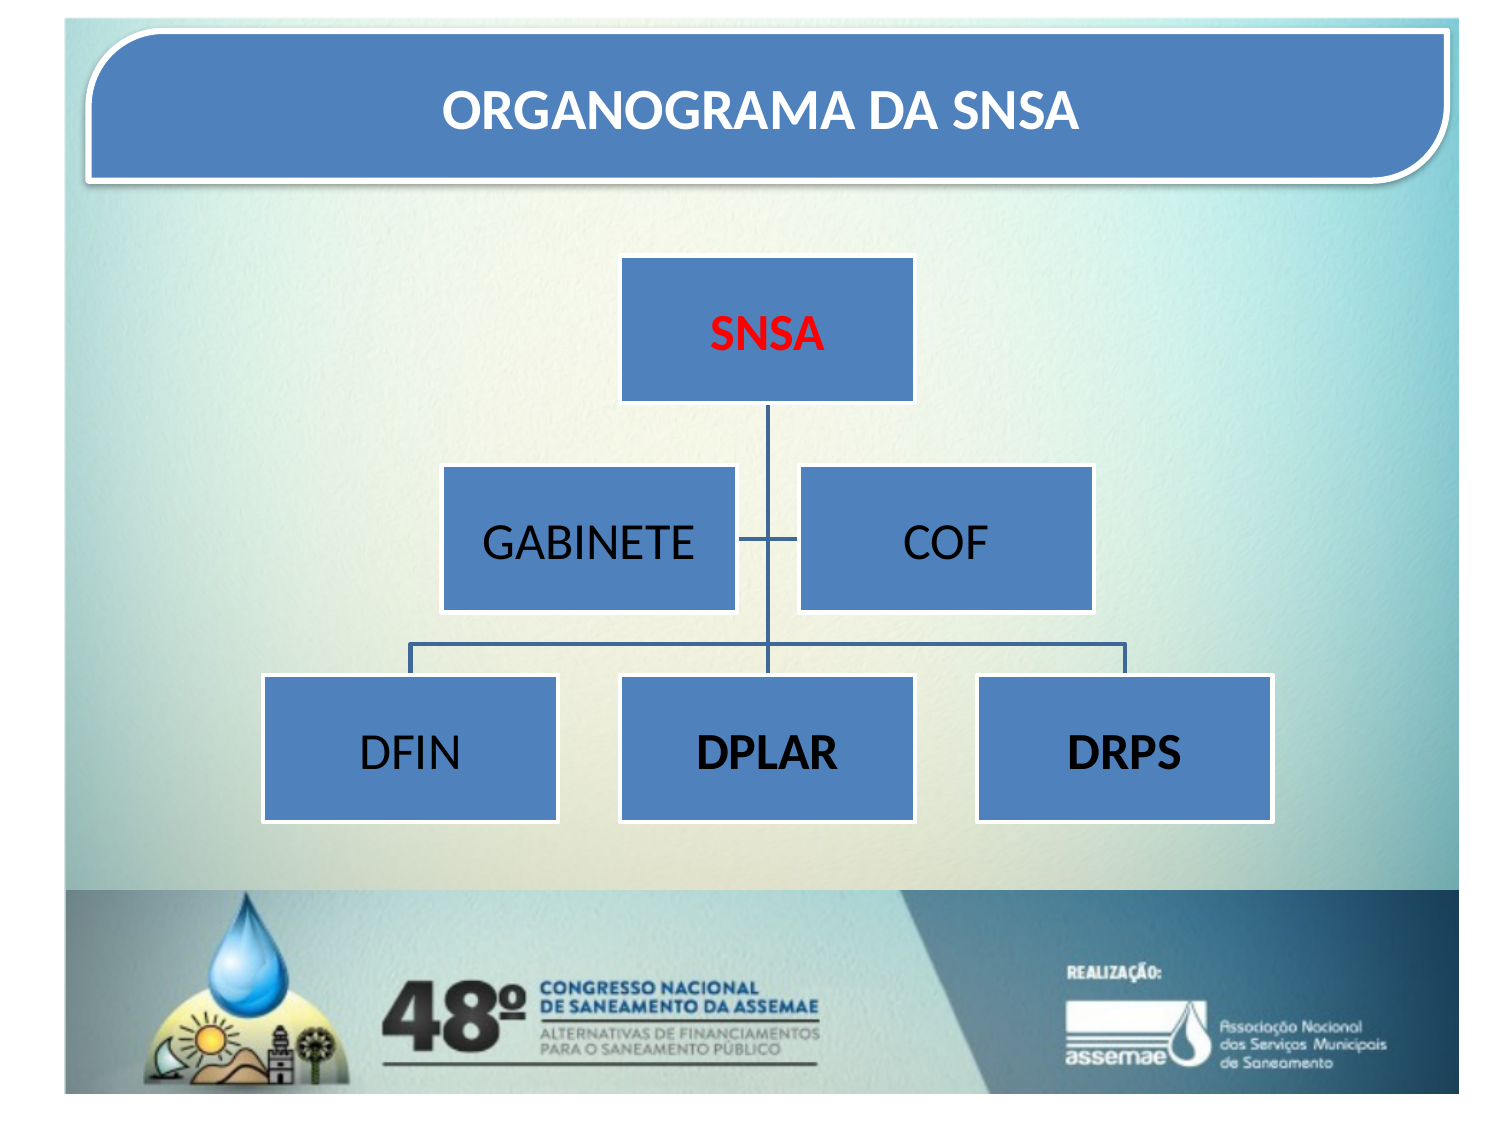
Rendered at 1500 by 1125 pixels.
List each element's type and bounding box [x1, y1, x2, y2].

picture [64, 17, 1459, 1095]
text_box [147, 255, 1389, 823]
